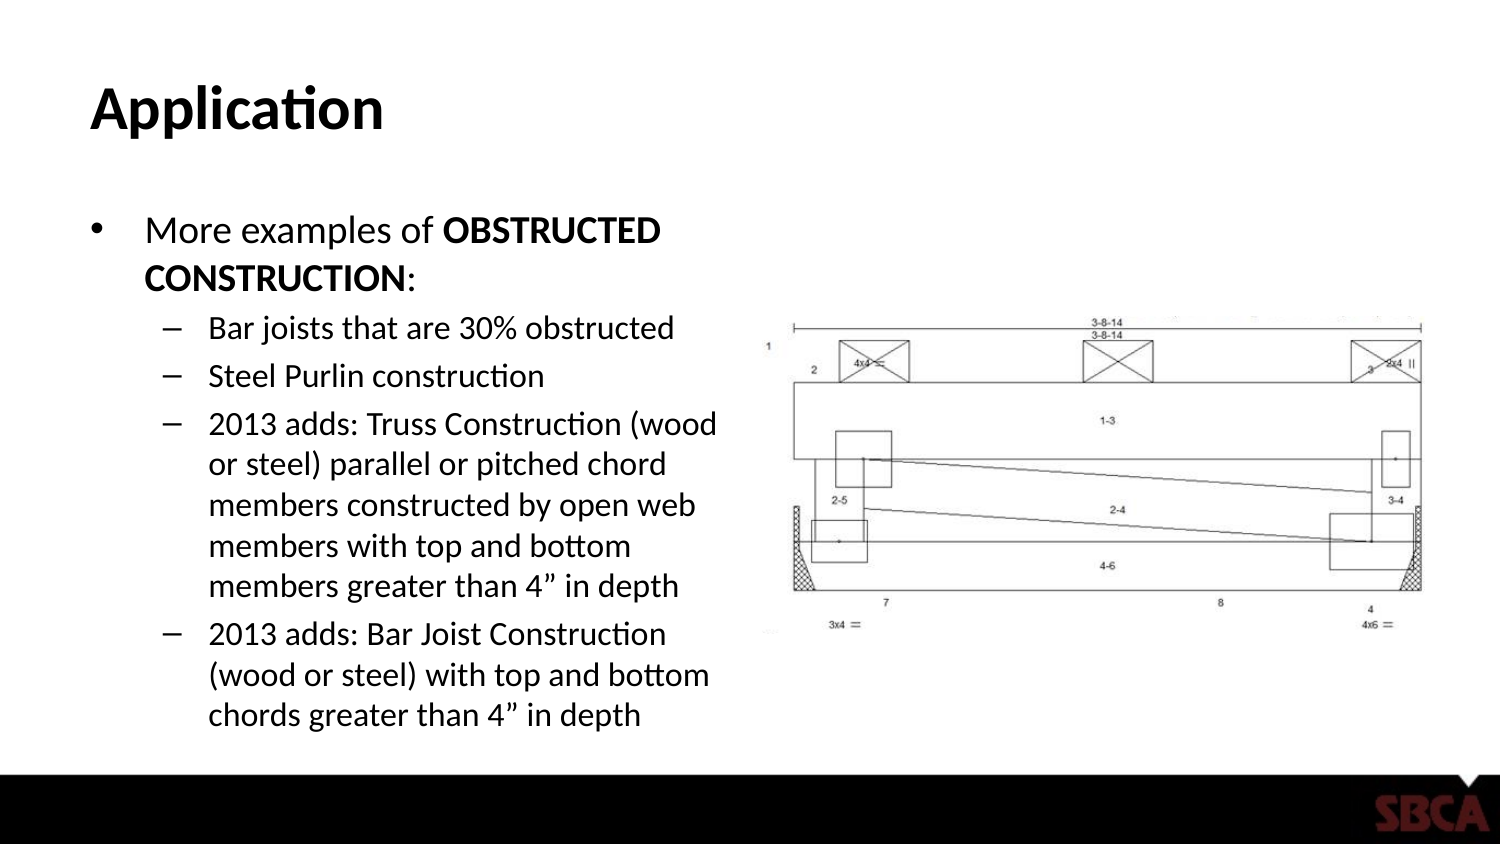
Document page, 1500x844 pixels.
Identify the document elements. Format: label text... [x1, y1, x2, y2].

picture [0, 0, 1500, 844]
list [762, 316, 1426, 634]
title Application [75, 33, 1425, 175]
list More examples of OBSTRUCTED CONSTRUCTION: Bar joists that are 30% obstructed Steel Purlin construction 2013 adds: Truss Construction (wood or steel) parallel or pitched chord members constructed by open web members with top and bottom members greater than 4” in depth 2013 adds: Bar Joist Construction (wood or steel) with top and bottom chords greater than 4” in depth [75, 196, 738, 754]
